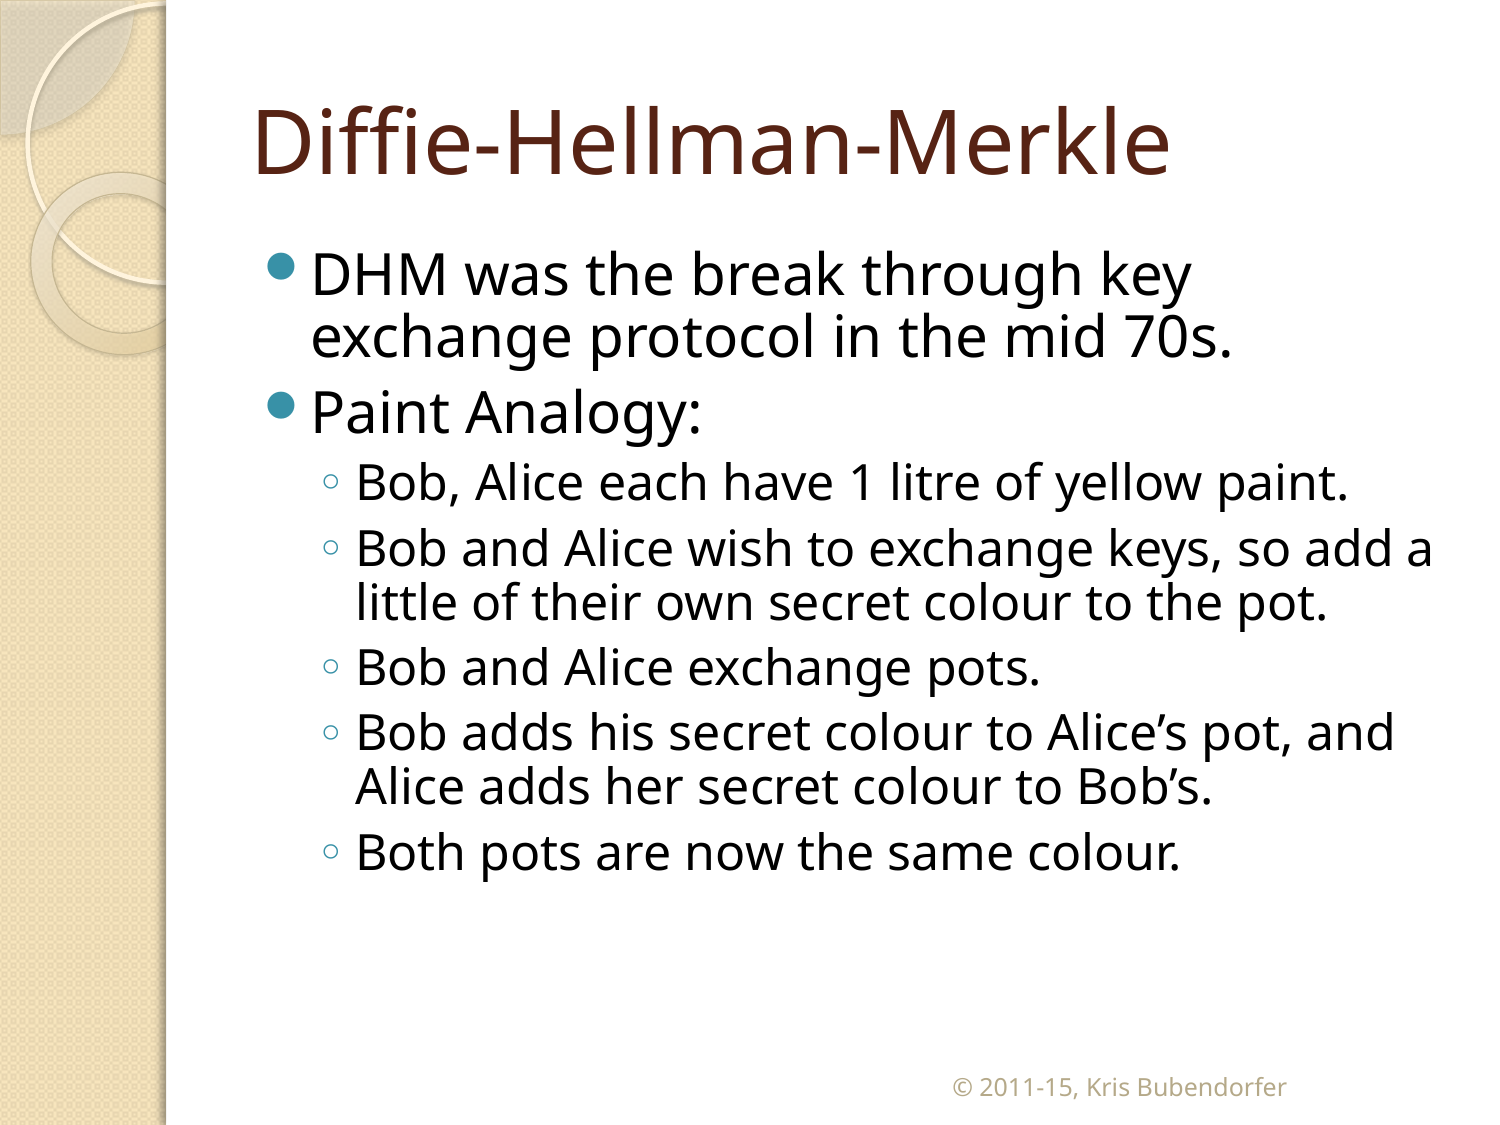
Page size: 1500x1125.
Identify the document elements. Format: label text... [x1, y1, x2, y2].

list DHM was the break through key exchange protocol in the mid 70s. Paint Analogy: Bob, Alice each have 1 litre of yellow paint. Bob and Alice wish to exchange keys, so add a little of their own secret colour to the pot. Bob and Alice exchange pots. Bob adds his secret colour to Alice’s pot, and Alice adds her secret colour to Bob’s. Both pots are now the same colour. [235, 237, 1466, 1025]
footer © 2011-15, Kris Bubendorfer [937, 1034, 1413, 1113]
title Diffie-Hellman-Merkle [235, 45, 1466, 233]
